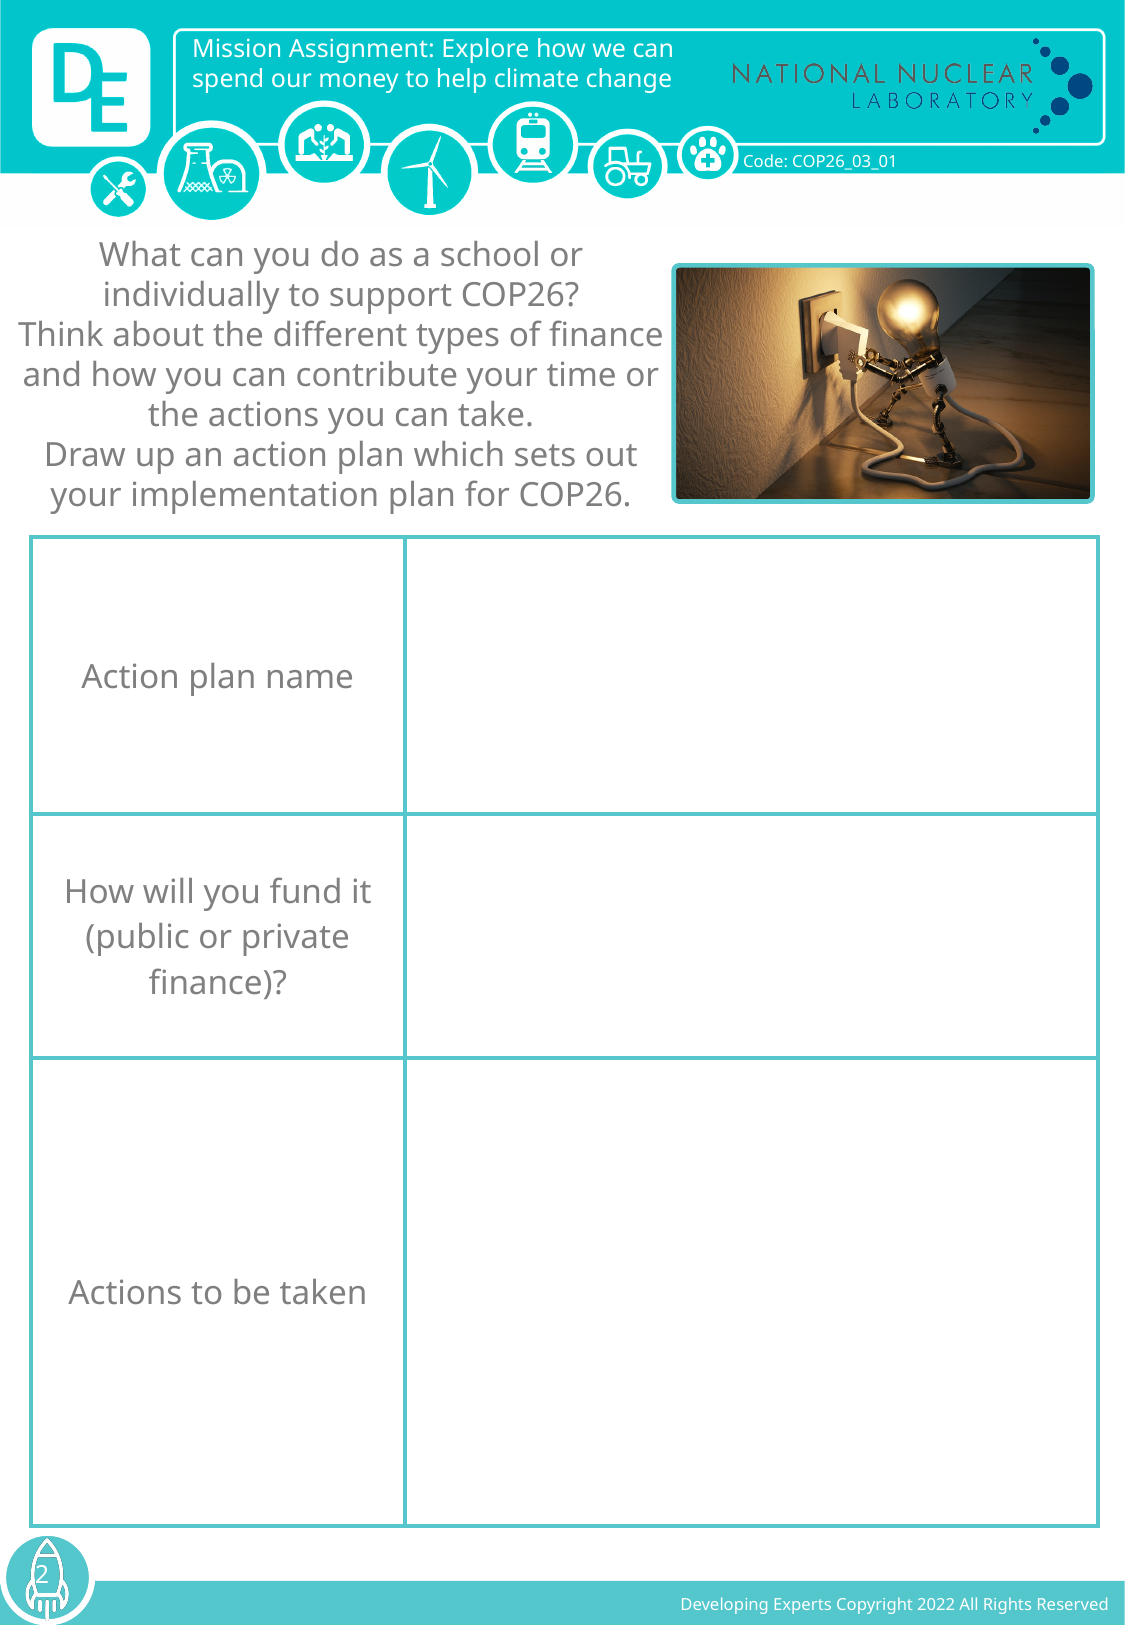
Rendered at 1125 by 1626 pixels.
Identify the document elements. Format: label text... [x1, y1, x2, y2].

table_cell [407, 816, 1096, 1056]
picture [673, 265, 1093, 502]
picture [0, 0, 1125, 228]
table_header [407, 539, 1096, 812]
text_box What can you do as a school or individually to support COP26? Think about the different types of finance and how you can contribute your time or the actions you can take. Draw up an action plan which sets out your implementation plan for COP26. [0, 228, 683, 521]
table_cell How will you fund it (public or private finance)? [33, 816, 403, 1056]
table_cell Actions to be taken [33, 1060, 403, 1524]
table_header Action plan name [33, 539, 403, 812]
text_box [1, 1531, 94, 1618]
table_cell [407, 1060, 1096, 1524]
text_box [0, 1580, 1125, 1625]
text_box Developing Experts Copyright 2022 All Rights Reserved [641, 1586, 1125, 1621]
picture [25, 1538, 69, 1621]
